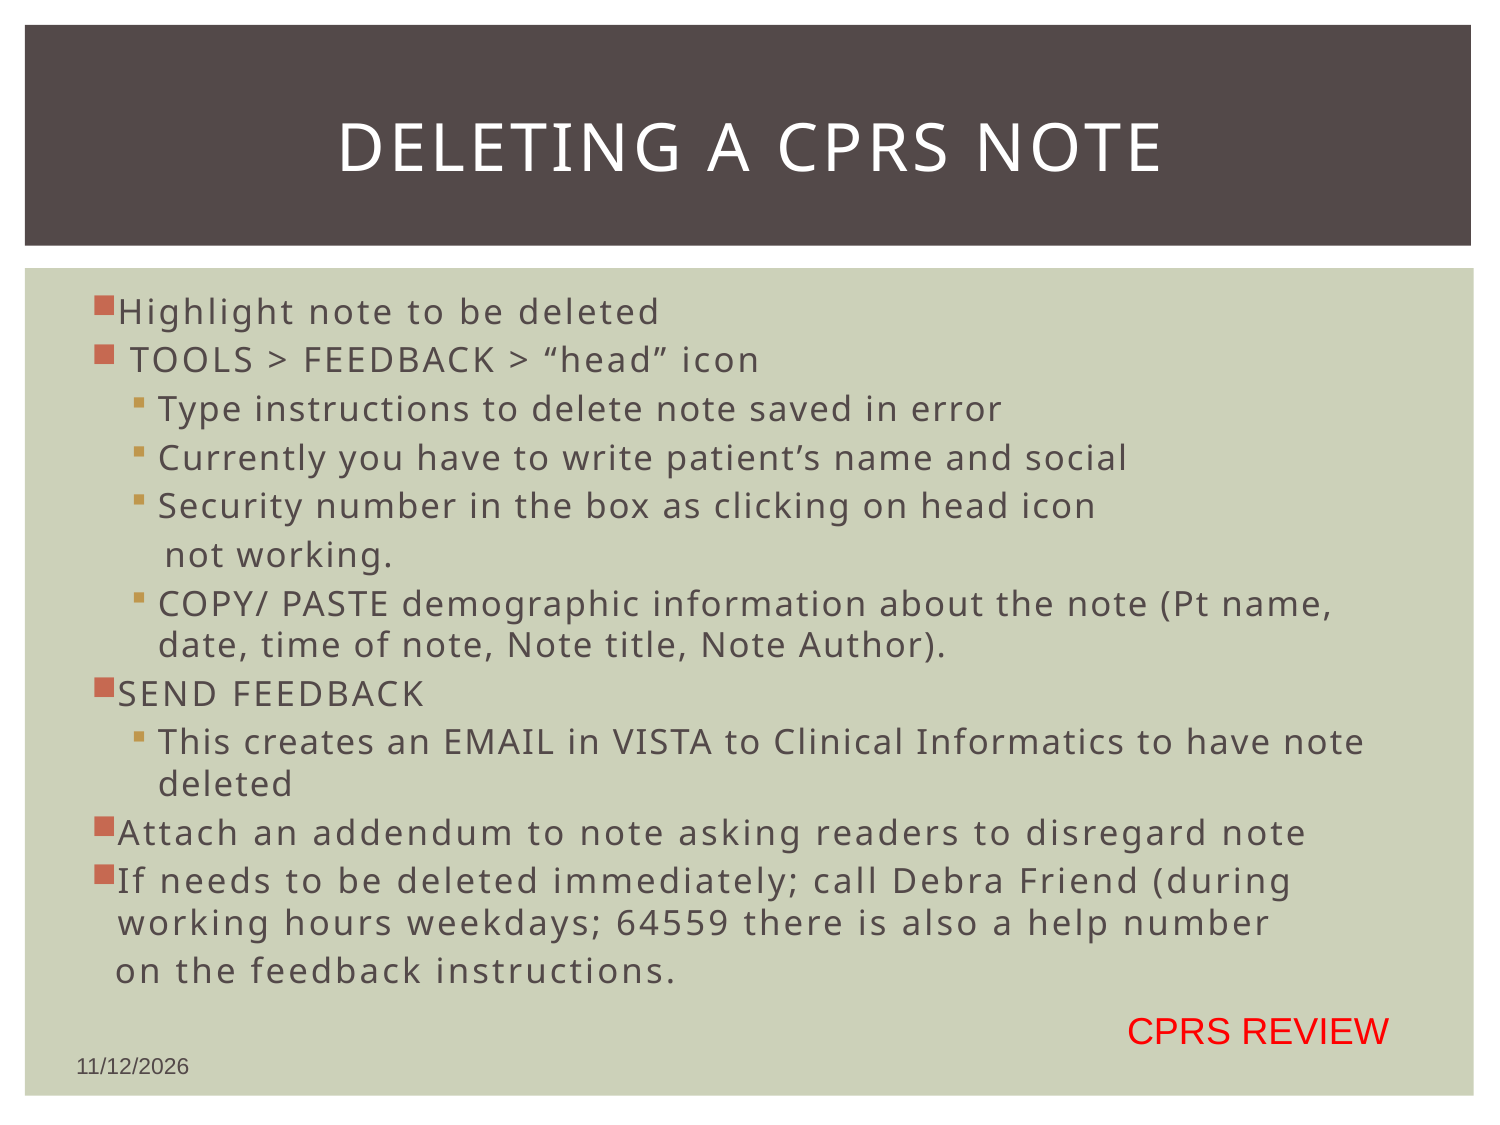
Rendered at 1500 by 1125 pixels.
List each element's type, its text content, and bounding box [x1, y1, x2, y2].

text_box CPRS REVIEW [1112, 999, 1413, 1060]
list Highlight note to be deleted TOOLS > FEEDBACK > “head” icon Type instructions to delete note saved in error Currently you have to write patient’s name and social Security number in the box as clicking on head icon not working. COPY/ PASTE demographic information about the note (Pt name, date, time of note, Note title, Note Author). SEND FEEDBACK This creates an EMAIL in VISTA to Clinical Informatics to have note deleted Attach an addendum to note asking readers to disregard note If needs to be deleted immediately; call Debra Friend (during working hours weekdays; 64559 there is also a help number on the feedback instructions. [62, 282, 1442, 1005]
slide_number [60, 1042, 411, 1088]
title Deleting a CPRS Note [62, 58, 1438, 232]
